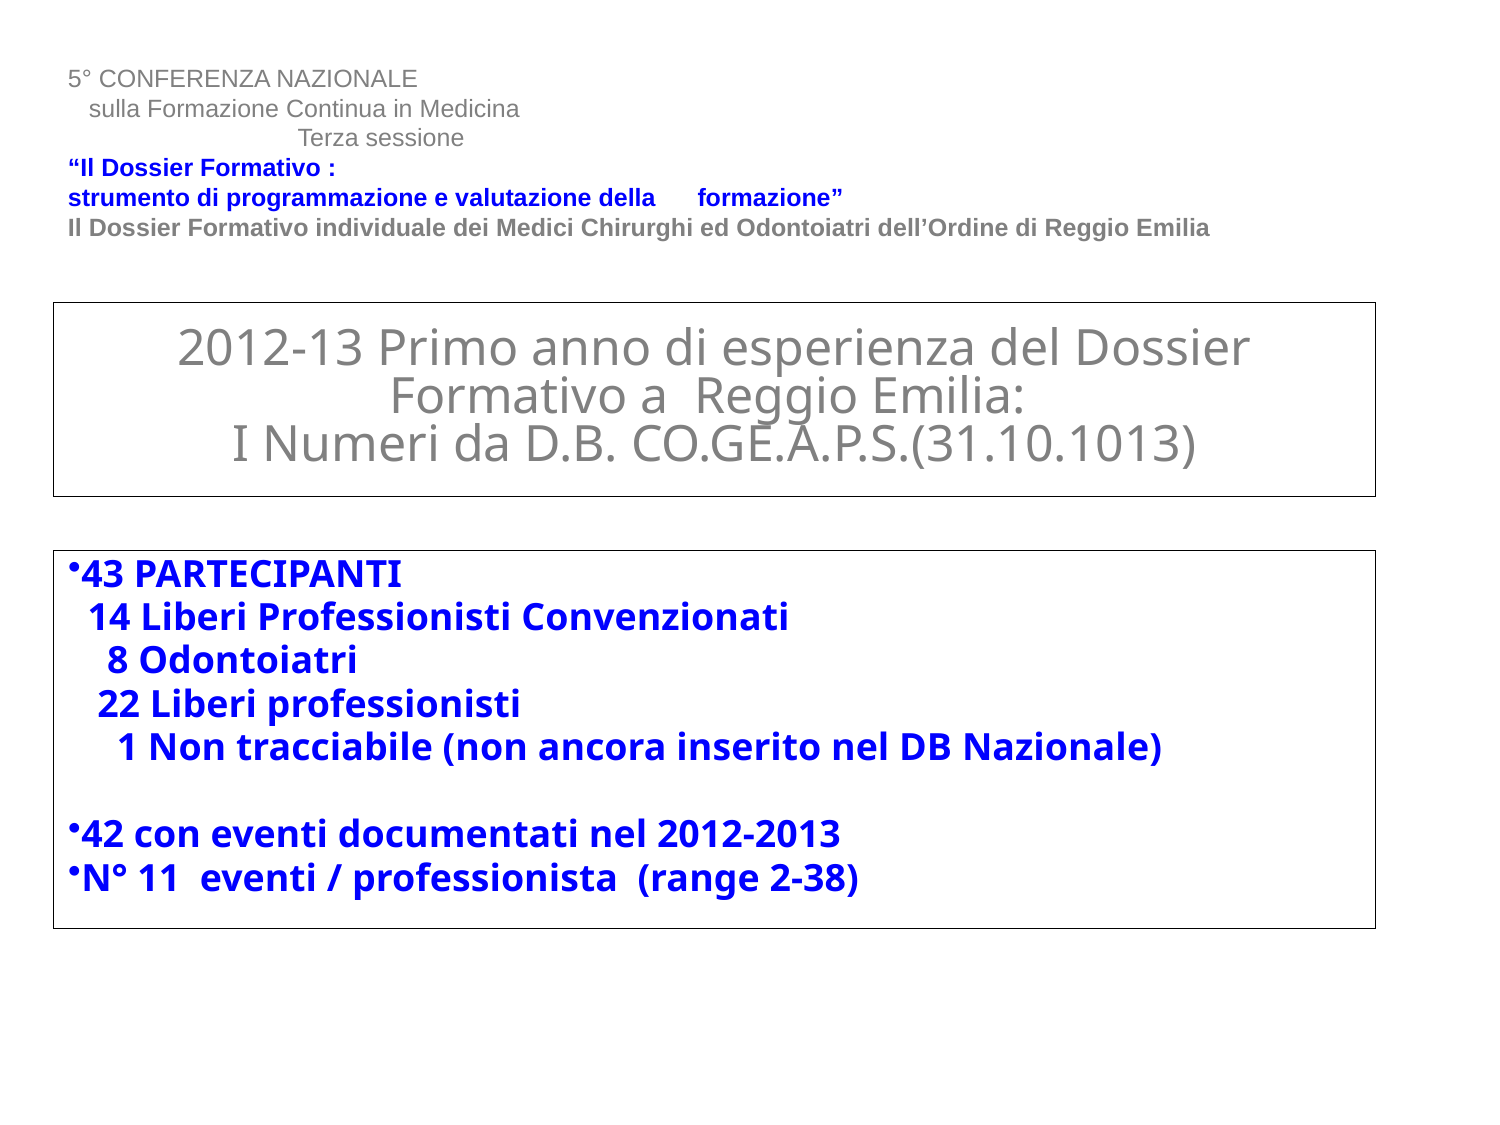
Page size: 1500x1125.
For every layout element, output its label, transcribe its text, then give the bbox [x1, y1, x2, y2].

text_box 5° CONFERENZA NAZIONALE sulla Formazione Continua in Medicina Terza sessione “Il Dossier Formativo : strumento di programmazione e valutazione della formazione” Il Dossier Formativo individuale dei Medici Chirurghi ed Odontoiatri dell’Ordine di Reggio Emilia [53, 54, 1500, 279]
subtitle 43 PARTECIPANTI 14 Liberi Professionisti Convenzionati 8 Odontoiatri 22 Liberi professionisti 1 Non tracciabile (non ancora inserito nel DB Nazionale) 42 con eventi documentati nel 2012-2013 N° 11 eventi / professionista (range 2-38) [53, 550, 1376, 929]
title 2012-13 Primo anno di esperienza del Dossier Formativo a Reggio Emilia: I Numeri da D.B. CO.GE.A.P.S.(31.10.1013) [53, 302, 1376, 497]
